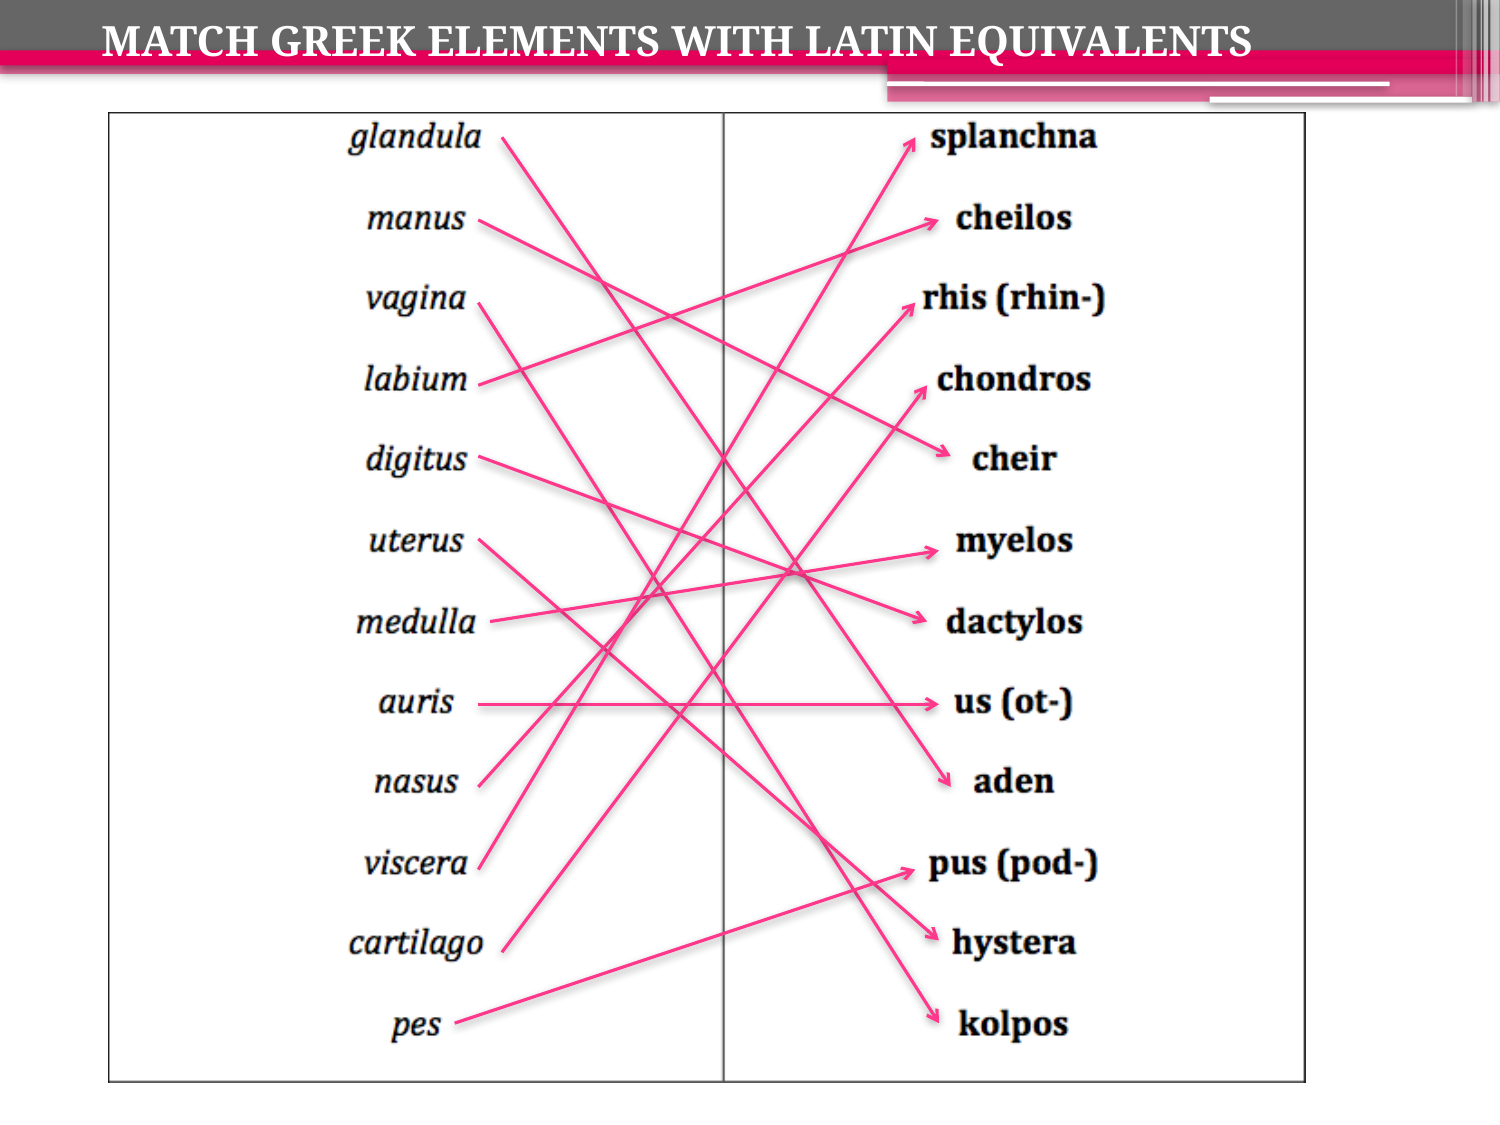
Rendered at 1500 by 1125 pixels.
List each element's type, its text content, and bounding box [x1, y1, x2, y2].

text_box MATCH GREEK ELEMENTS WITH LATIN EQUIVALENTS [86, 7, 1269, 72]
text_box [920, 950, 940, 1024]
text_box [941, 219, 951, 457]
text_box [933, 550, 940, 622]
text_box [916, 136, 952, 218]
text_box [933, 538, 940, 549]
picture [107, 112, 1306, 1083]
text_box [501, 385, 928, 953]
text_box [933, 394, 940, 537]
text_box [945, 466, 952, 788]
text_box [933, 711, 940, 941]
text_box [933, 630, 940, 703]
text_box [478, 136, 916, 866]
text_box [921, 219, 940, 386]
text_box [454, 869, 916, 1024]
